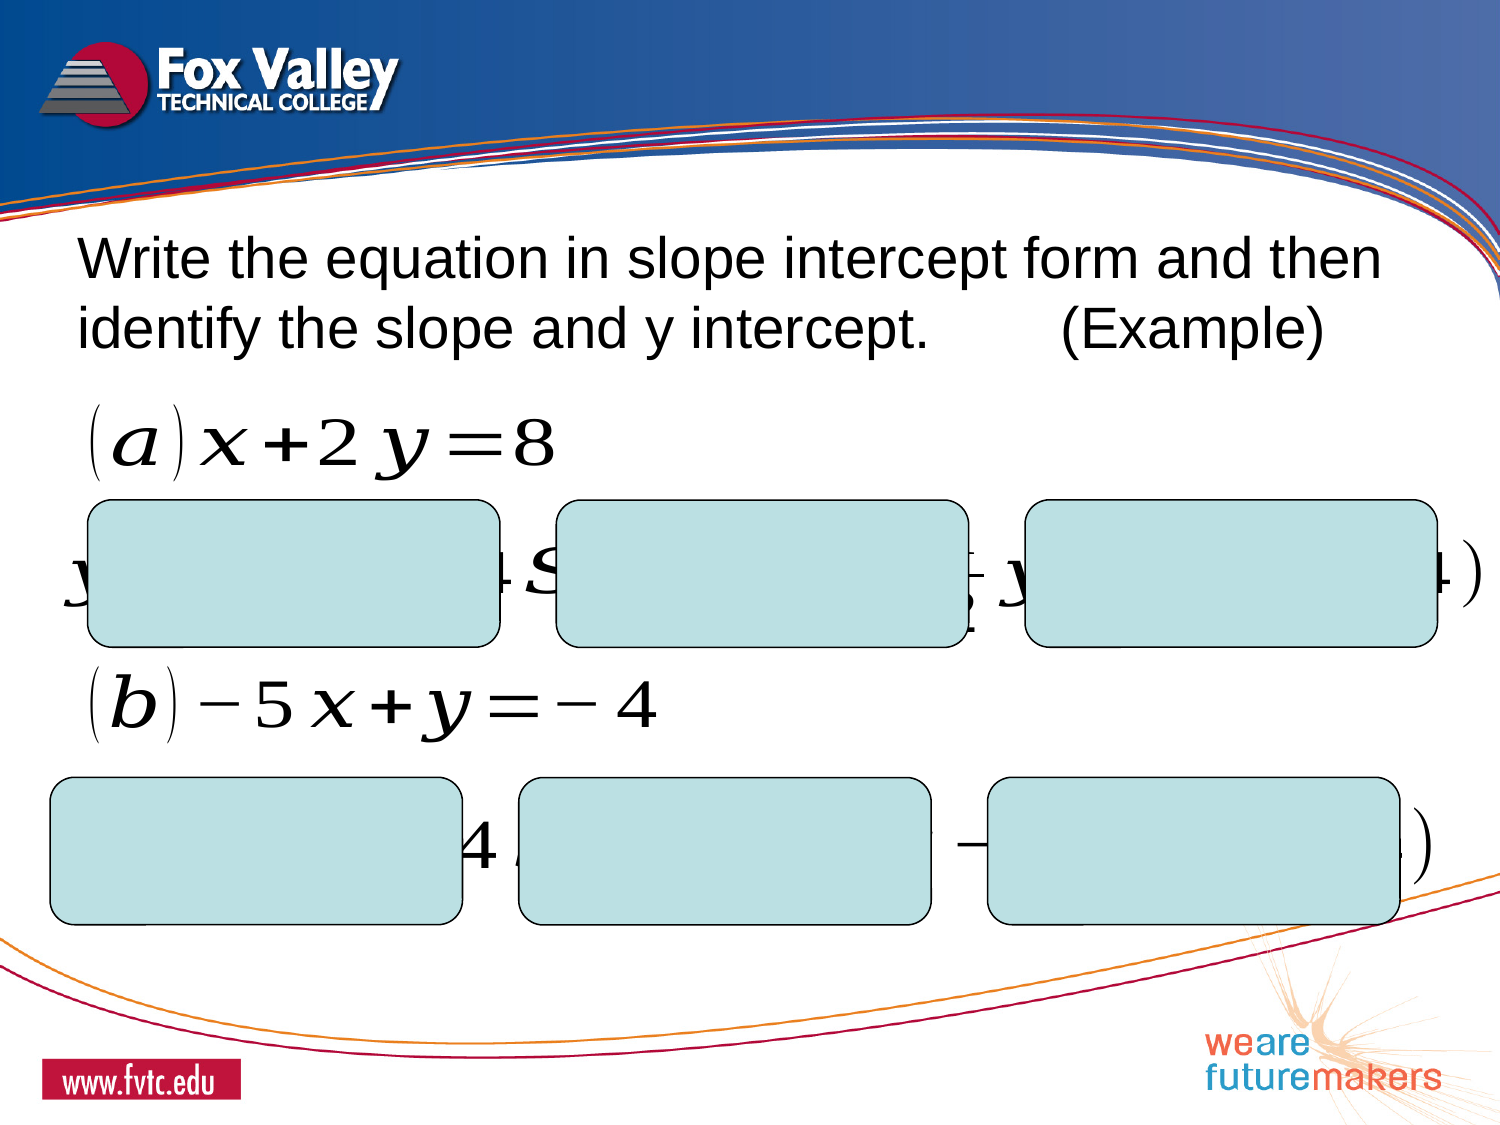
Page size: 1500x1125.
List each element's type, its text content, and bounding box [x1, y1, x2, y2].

text_box [87, 499, 501, 648]
text_box Write the equation in slope intercept form and then identify the slope and y intercept. (Example) [62, 212, 1463, 368]
text_box [987, 777, 1401, 925]
text_box [1025, 499, 1438, 648]
text_box [50, 777, 463, 925]
picture [0, 0, 1500, 1125]
text_box [556, 500, 969, 648]
text_box [518, 777, 932, 925]
